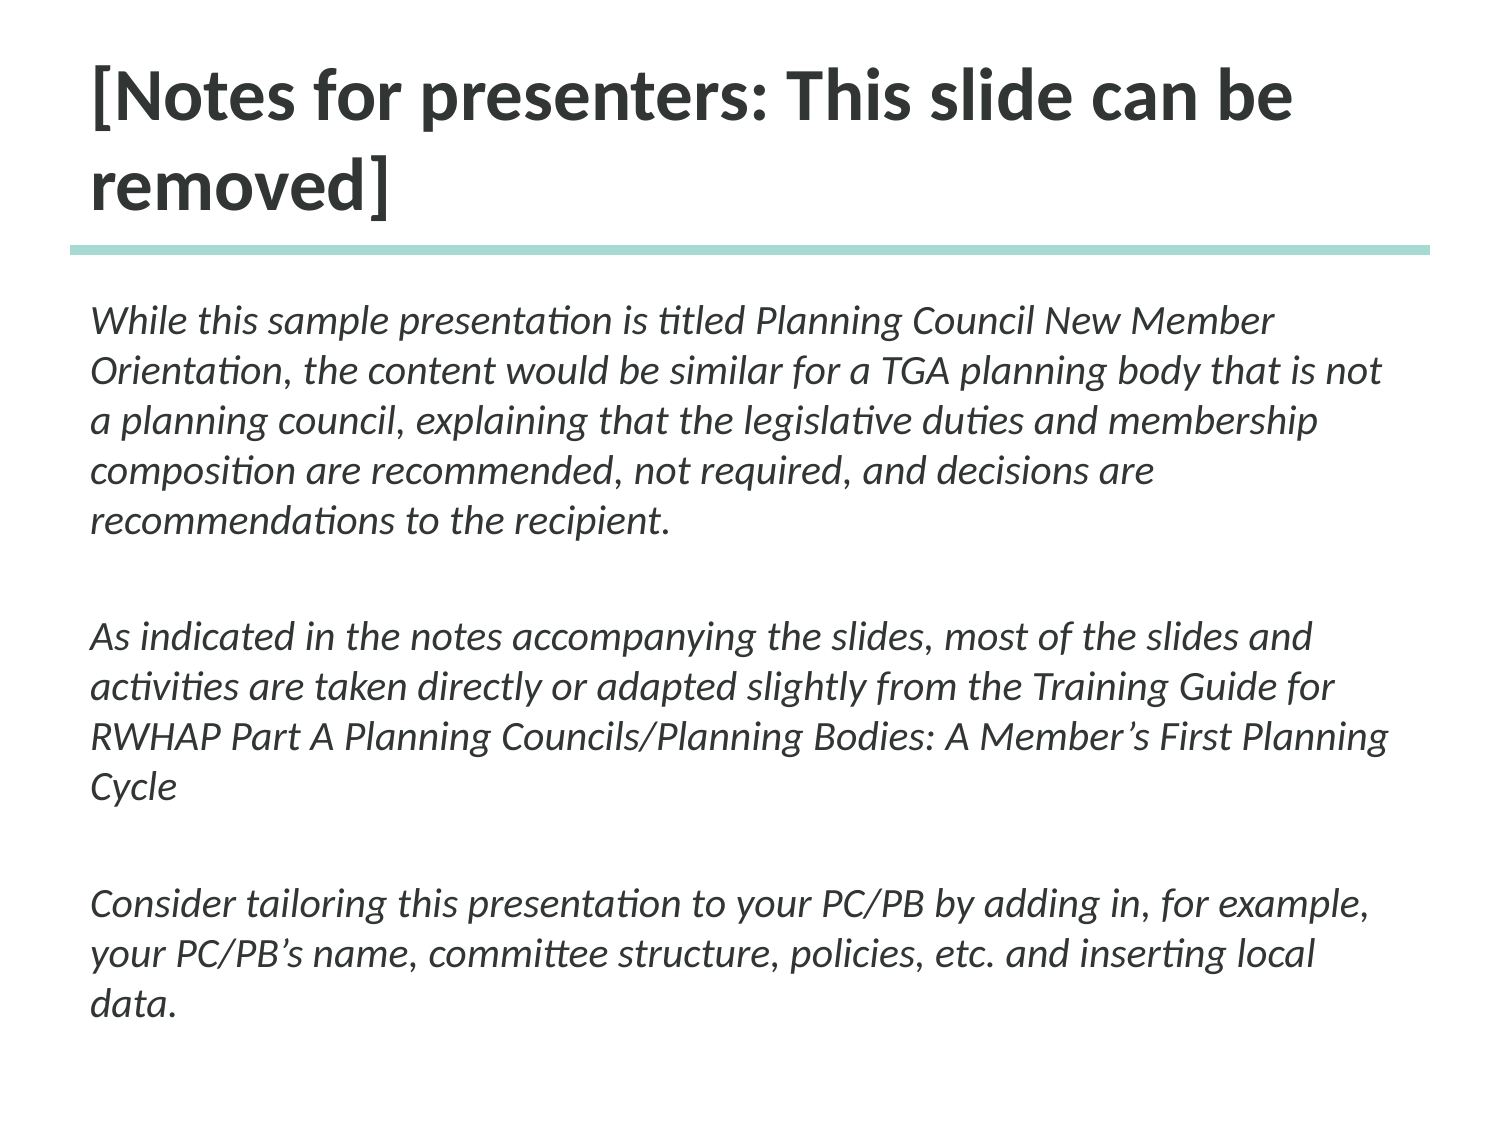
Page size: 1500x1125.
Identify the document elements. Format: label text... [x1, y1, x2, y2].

list While this sample presentation is titled Planning Council New Member Orientation, the content would be similar for a TGA planning body that is not a planning council, explaining that the legislative duties and membership composition are recommended, not required, and decisions are recommendations to the recipient. As indicated in the notes accompanying the slides, most of the slides and activities are taken directly or adapted slightly from the Training Guide for RWHAP Part A Planning Councils/Planning Bodies: A Member’s First Planning Cycle Consider tailoring this presentation to your PC/PB by adding in, for example, your PC/PB’s name, committee structure, policies, etc. and inserting local data. [75, 284, 1425, 1005]
title [Notes for presenters: This slide can be removed] [75, 45, 1425, 233]
